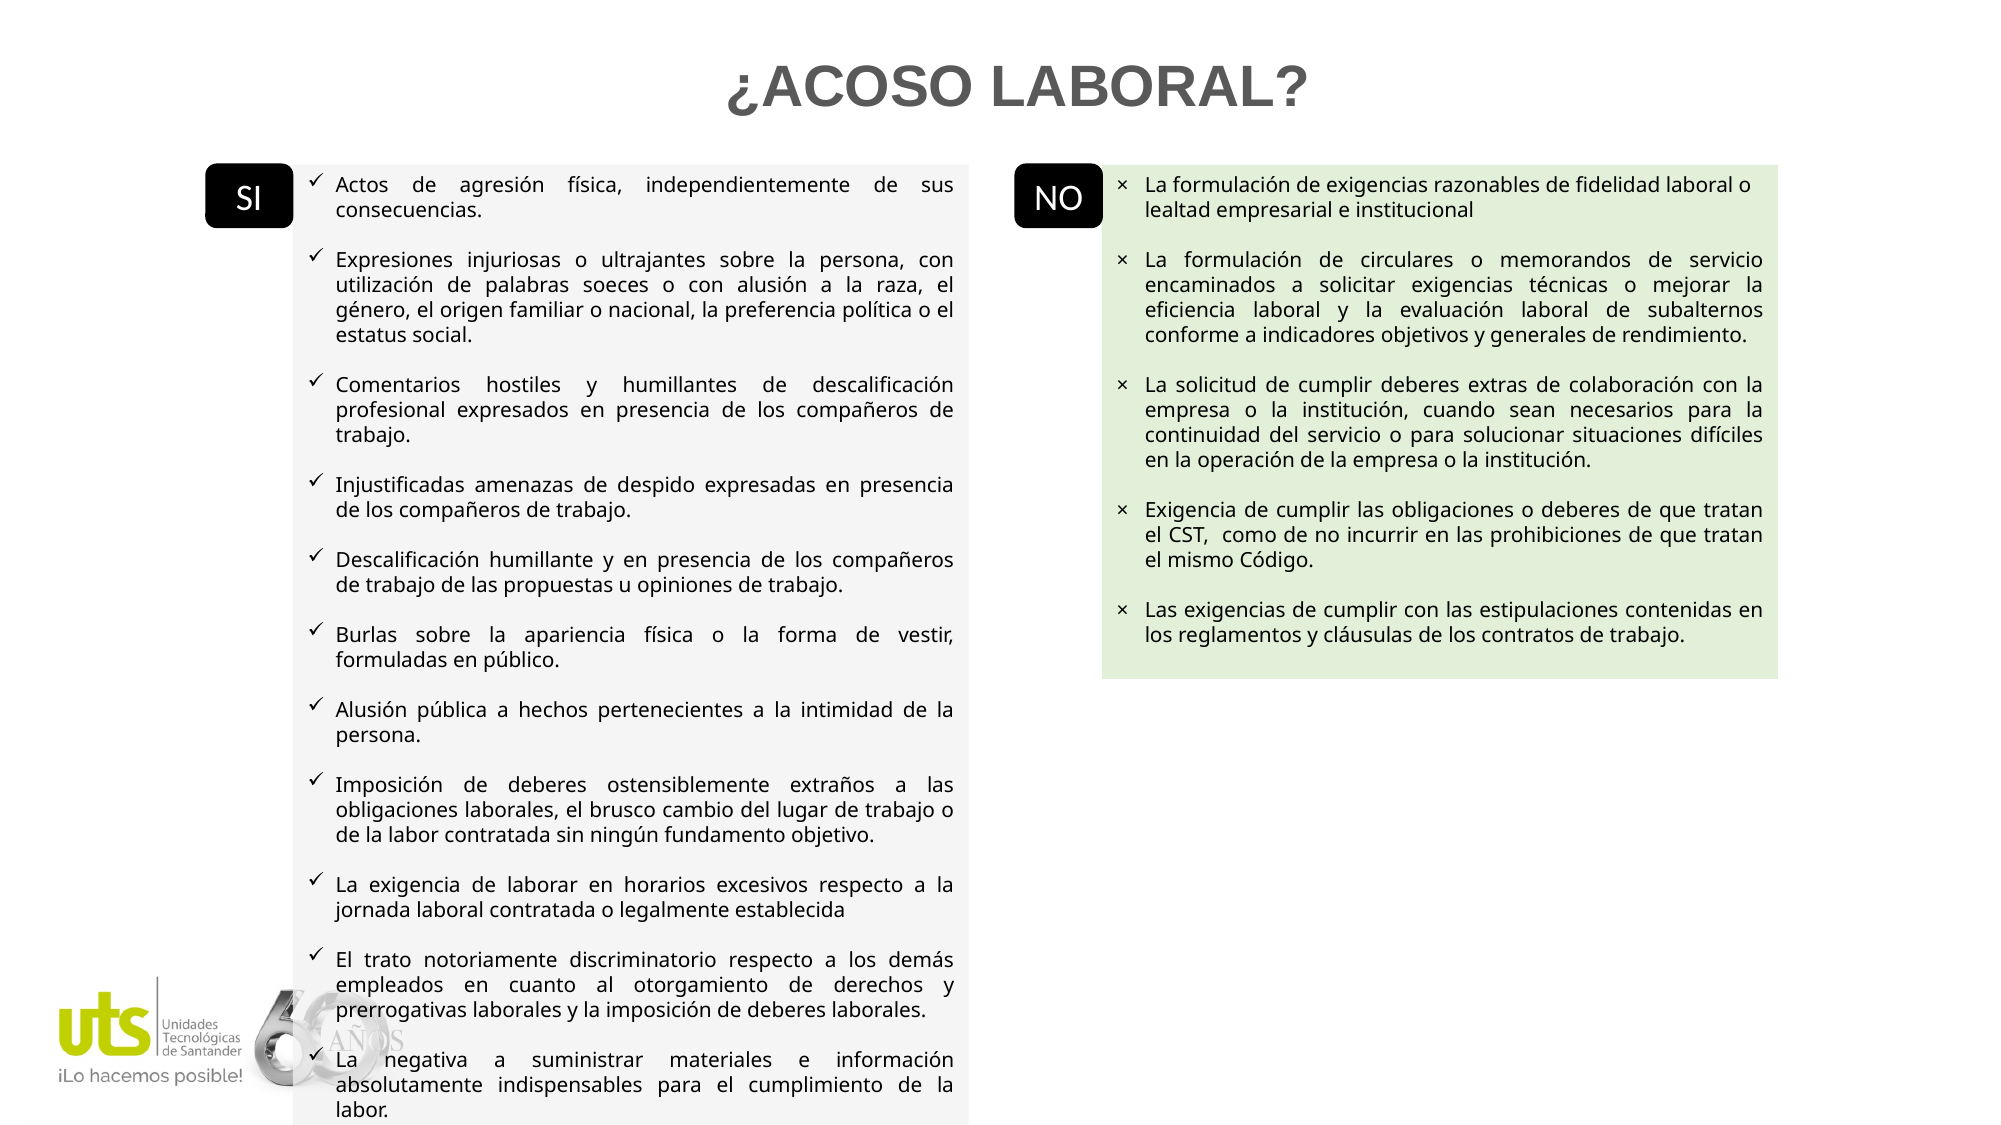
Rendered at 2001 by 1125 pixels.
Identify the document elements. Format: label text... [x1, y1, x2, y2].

text_box SI [205, 163, 294, 229]
picture [22, 951, 437, 1125]
text_box Actos de agresión física, independientemente de sus consecuencias. Expresiones injuriosas o ultrajantes sobre la persona, con utilización de palabras soeces o con alusión a la raza, el género, el origen familiar o nacional, la preferencia política o el estatus social. Comentarios hostiles y humillantes de descalificación profesional expresados en presencia de los compañeros de trabajo. Injustificadas amenazas de despido expresadas en presencia de los compañeros de trabajo. Descalificación humillante y en presencia de los compañeros de trabajo de las propuestas u opiniones de trabajo. Burlas sobre la apariencia física o la forma de vestir, formuladas en público. Alusión pública a hechos pertenecientes a la intimidad de la persona. Imposición de deberes ostensiblemente extraños a las obligaciones laborales, el brusco cambio del lugar de trabajo o de la labor contratada sin ningún fundamento objetivo. La exigencia de laborar en horarios excesivos respecto a la jornada laboral contratada o legalmente establecida El trato notoriamente discriminatorio respecto a los demás empleados en cuanto al otorgamiento de derechos y prerrogativas laborales y la imposición de deberes laborales. La negativa a suministrar materiales e información absolutamente indispensables para el cumplimiento de la labor. [292, 164, 969, 1125]
text_box NO [1014, 163, 1103, 229]
text_box ¿ACOSO LABORAL? [36, 40, 1984, 127]
text_box La formulación de exigencias razonables de fidelidad laboral o lealtad empresarial e institucional La formulación de circulares o memorandos de servicio encaminados a solicitar exigencias técnicas o mejorar la eficiencia laboral y la evaluación laboral de subalternos conforme a indicadores objetivos y generales de rendimiento. La solicitud de cumplir deberes extras de colaboración con la empresa o la institución, cuando sean necesarios para la continuidad del servicio o para solucionar situaciones difíciles en la operación de la empresa o la institución. Exigencia de cumplir las obligaciones o deberes de que tratan el CST, como de no incurrir en las prohibiciones de que tratan el mismo Código. Las exigencias de cumplir con las estipulaciones contenidas en los reglamentos y cláusulas de los contratos de trabajo. [1101, 164, 1778, 679]
